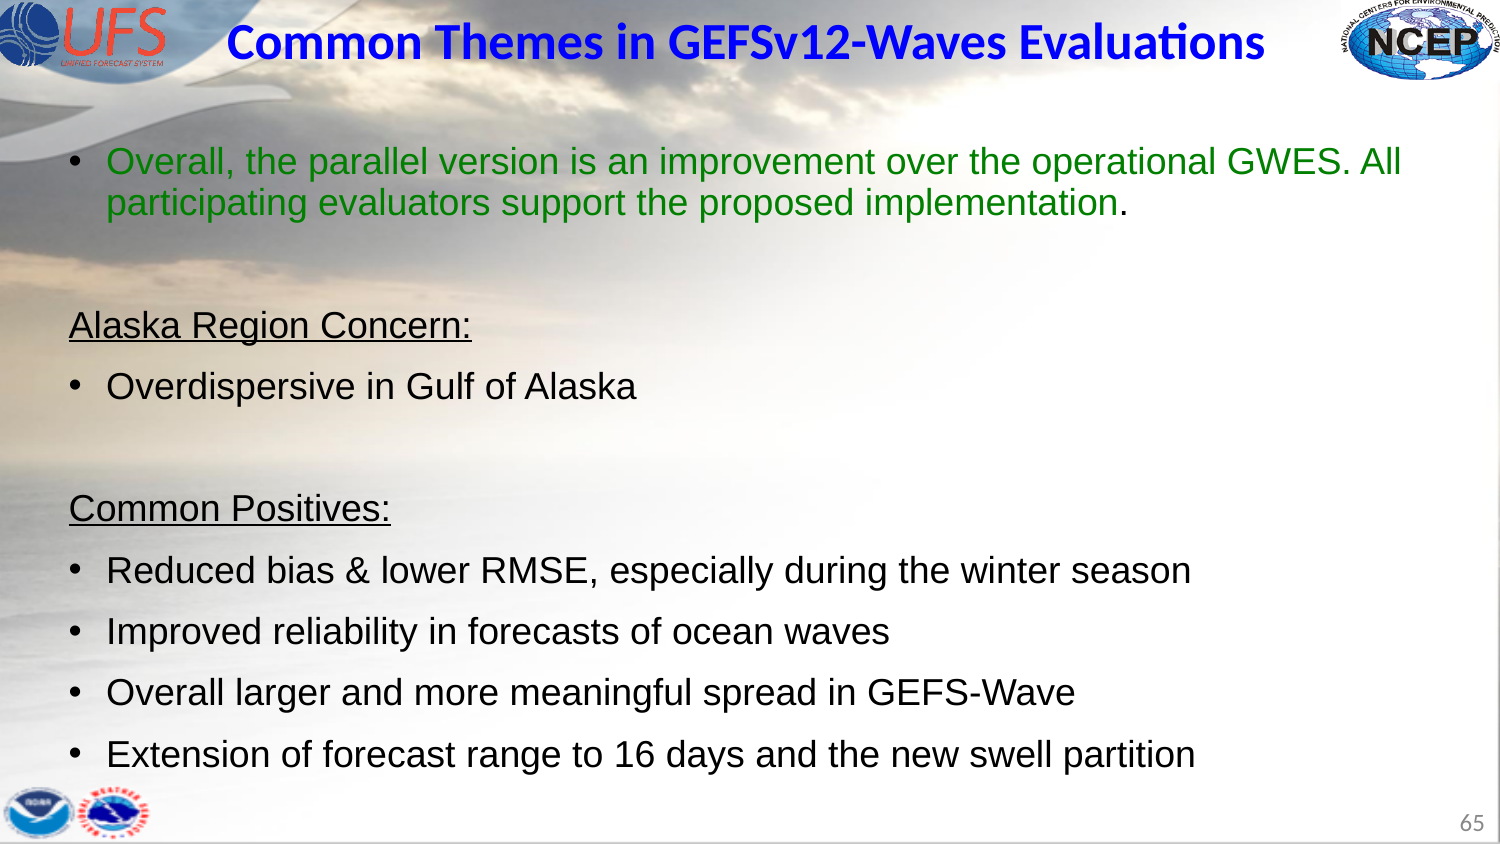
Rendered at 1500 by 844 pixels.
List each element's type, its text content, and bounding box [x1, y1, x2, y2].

text_box Common Themes in GEFSv12-Waves Evaluations [0, 0, 1494, 86]
text_box Overall, the parallel version is an improvement over the operational GWES. All participating evaluators support the proposed implementation. Alaska Region Concern: Overdispersive in Gulf of Alaska Common Positives: Reduced bias & lower RMSE, especially during the winter season Improved reliability in forecasts of ocean waves Overall larger and more meaningful spread in GEFS-Wave Extension of forecast range to 16 days and the new swell partition [53, 135, 1470, 799]
picture [0, 0, 1500, 844]
slide_number ‹#› [1162, 798, 1500, 844]
